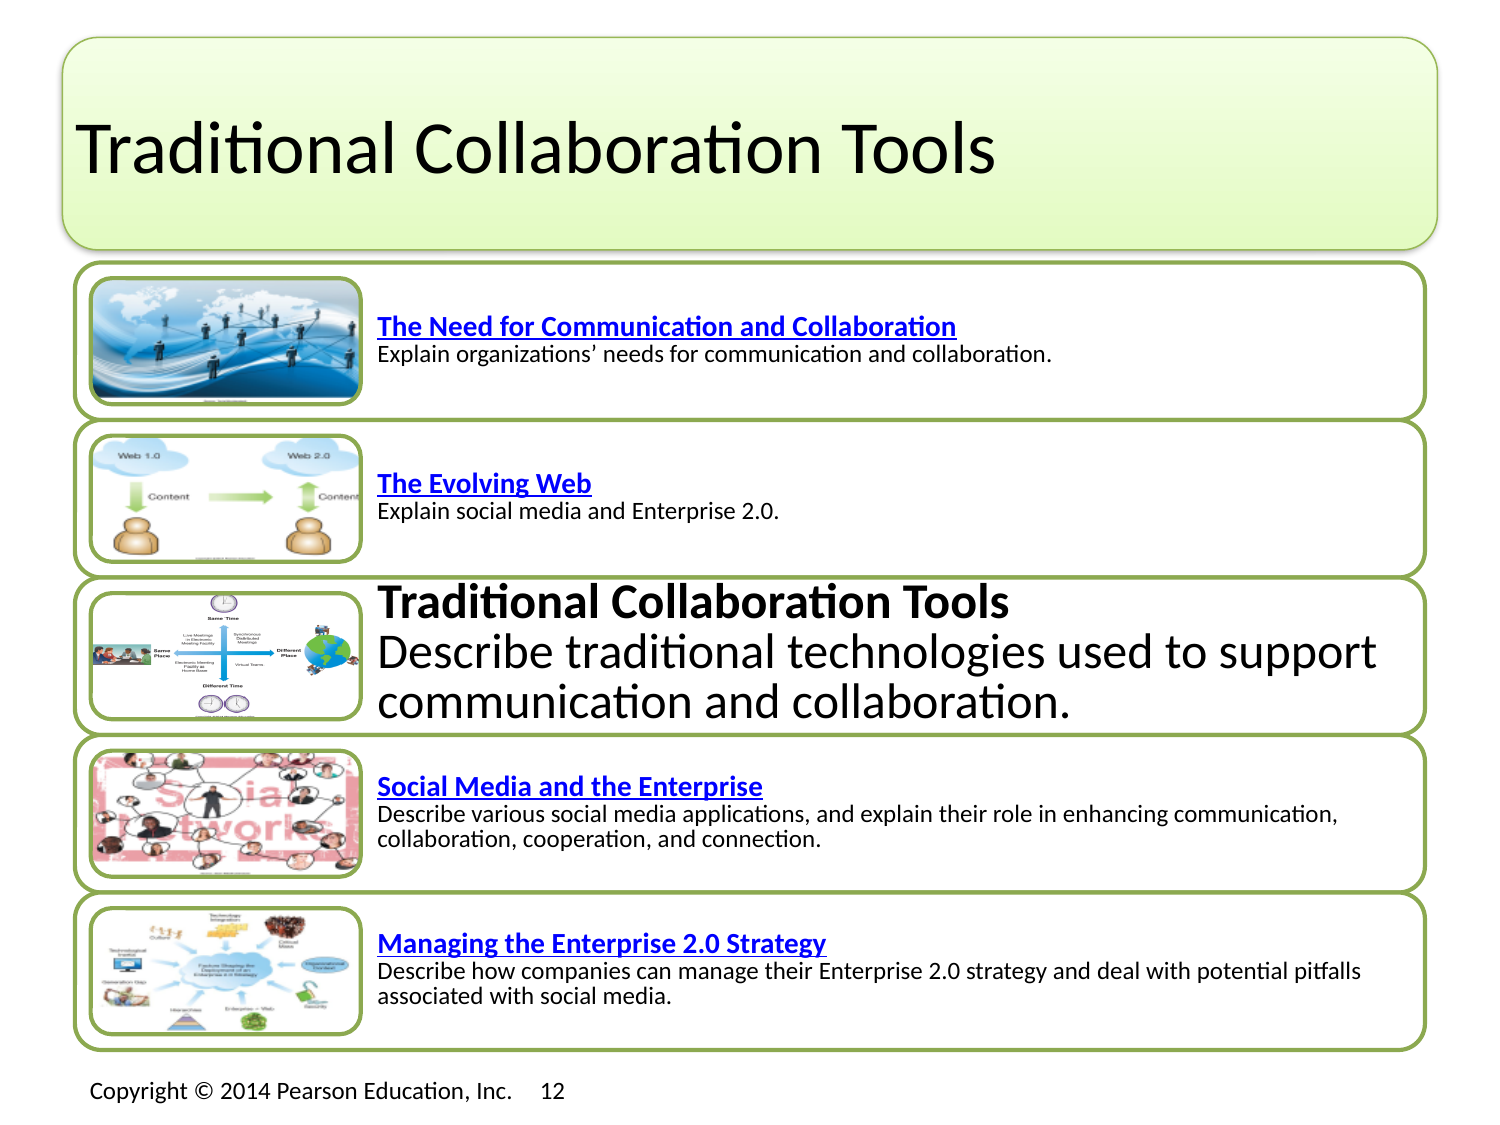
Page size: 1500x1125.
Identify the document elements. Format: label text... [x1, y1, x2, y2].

title Traditional Collaboration Tools [75, 50, 1425, 238]
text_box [74, 262, 1426, 1051]
